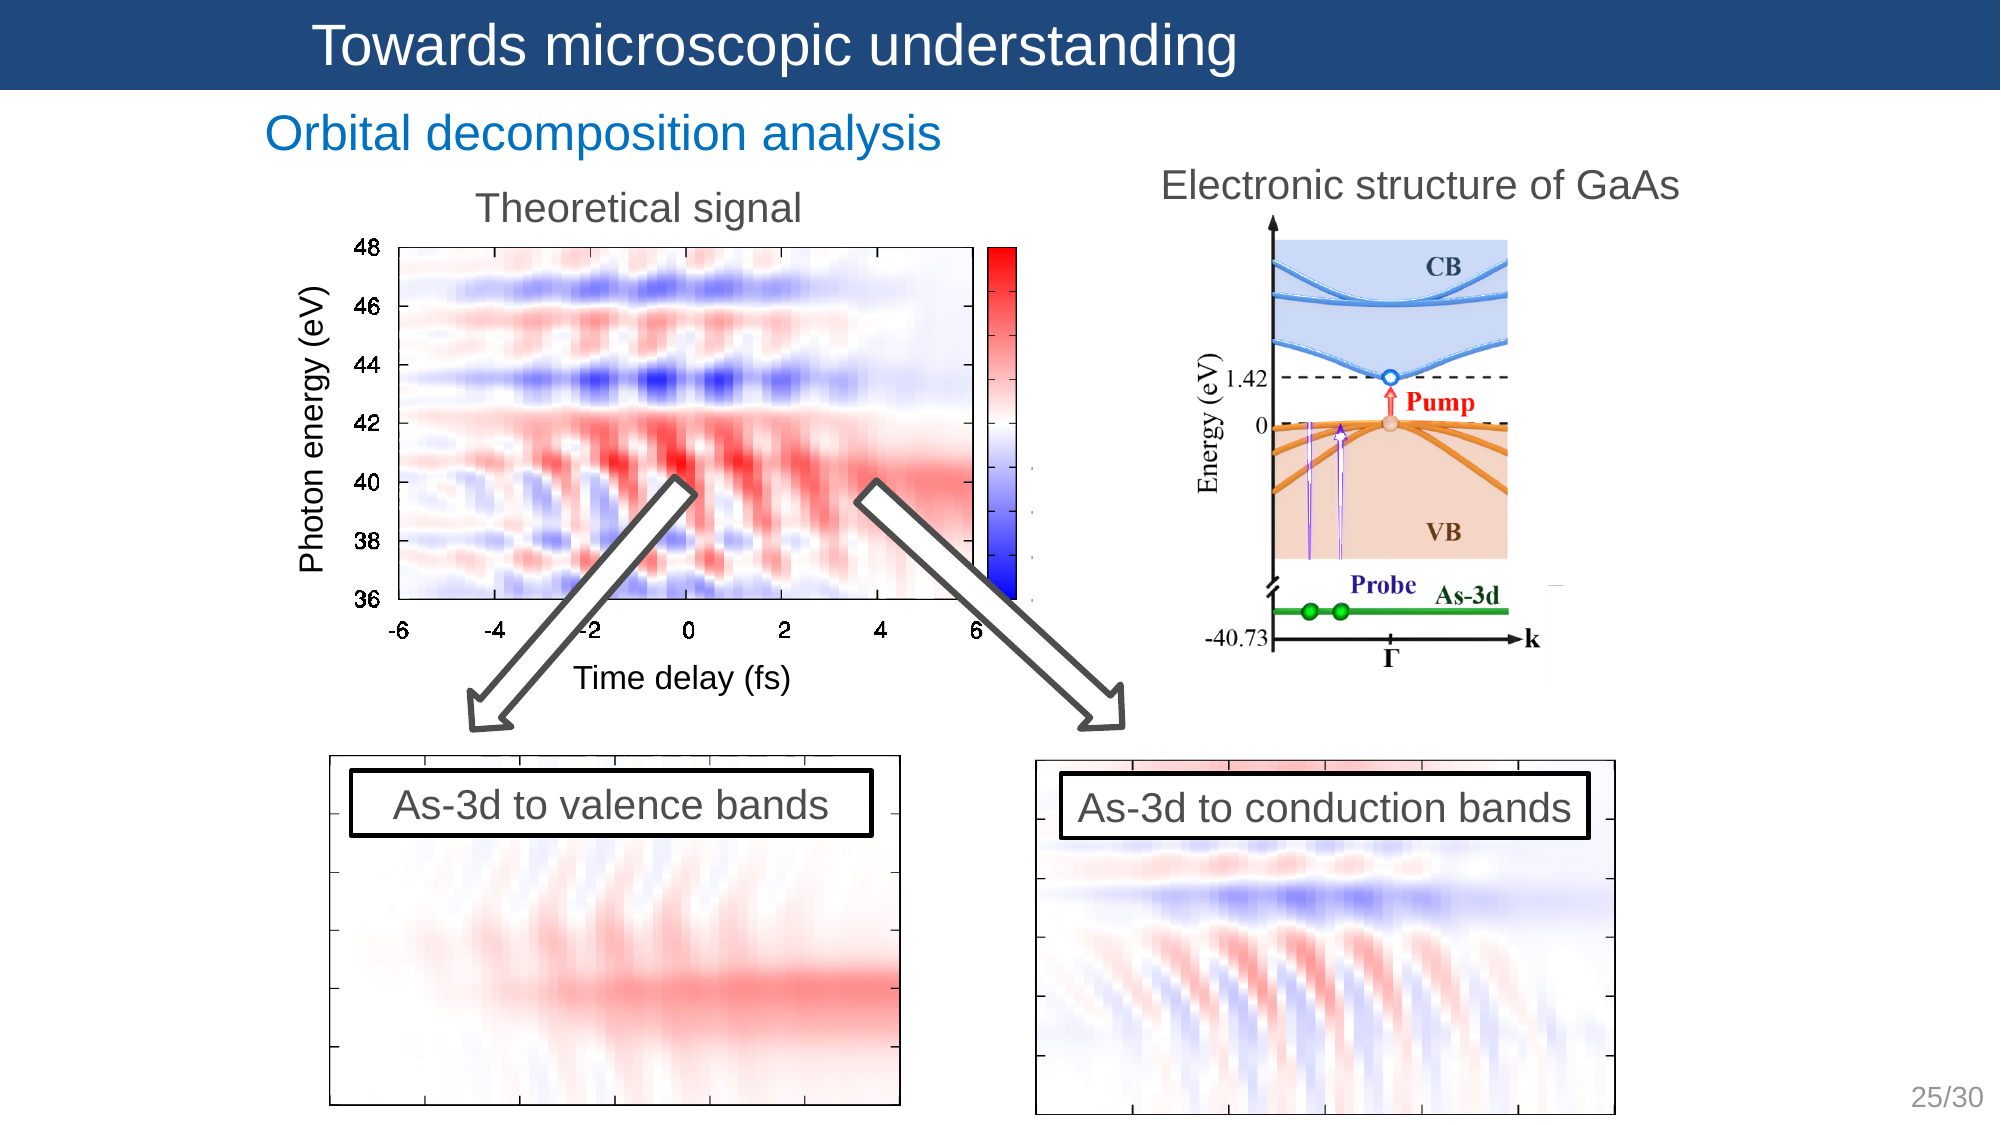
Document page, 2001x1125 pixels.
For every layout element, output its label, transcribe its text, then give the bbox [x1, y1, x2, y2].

picture [1193, 214, 1564, 692]
text_box Theoretical signal [431, 173, 846, 224]
slide_number 25/30 [1618, 1065, 1999, 1125]
text_box Orbital decomposition analysis [249, 92, 995, 168]
text_box [469, 713, 514, 732]
text_box Electronic structure of GaAs [1110, 149, 1731, 215]
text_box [1028, 749, 1618, 1120]
text_box Towards microscopic understanding [296, 0, 1255, 85]
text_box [318, 747, 904, 1115]
text_box [1038, 626, 1125, 731]
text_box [281, 225, 1033, 705]
